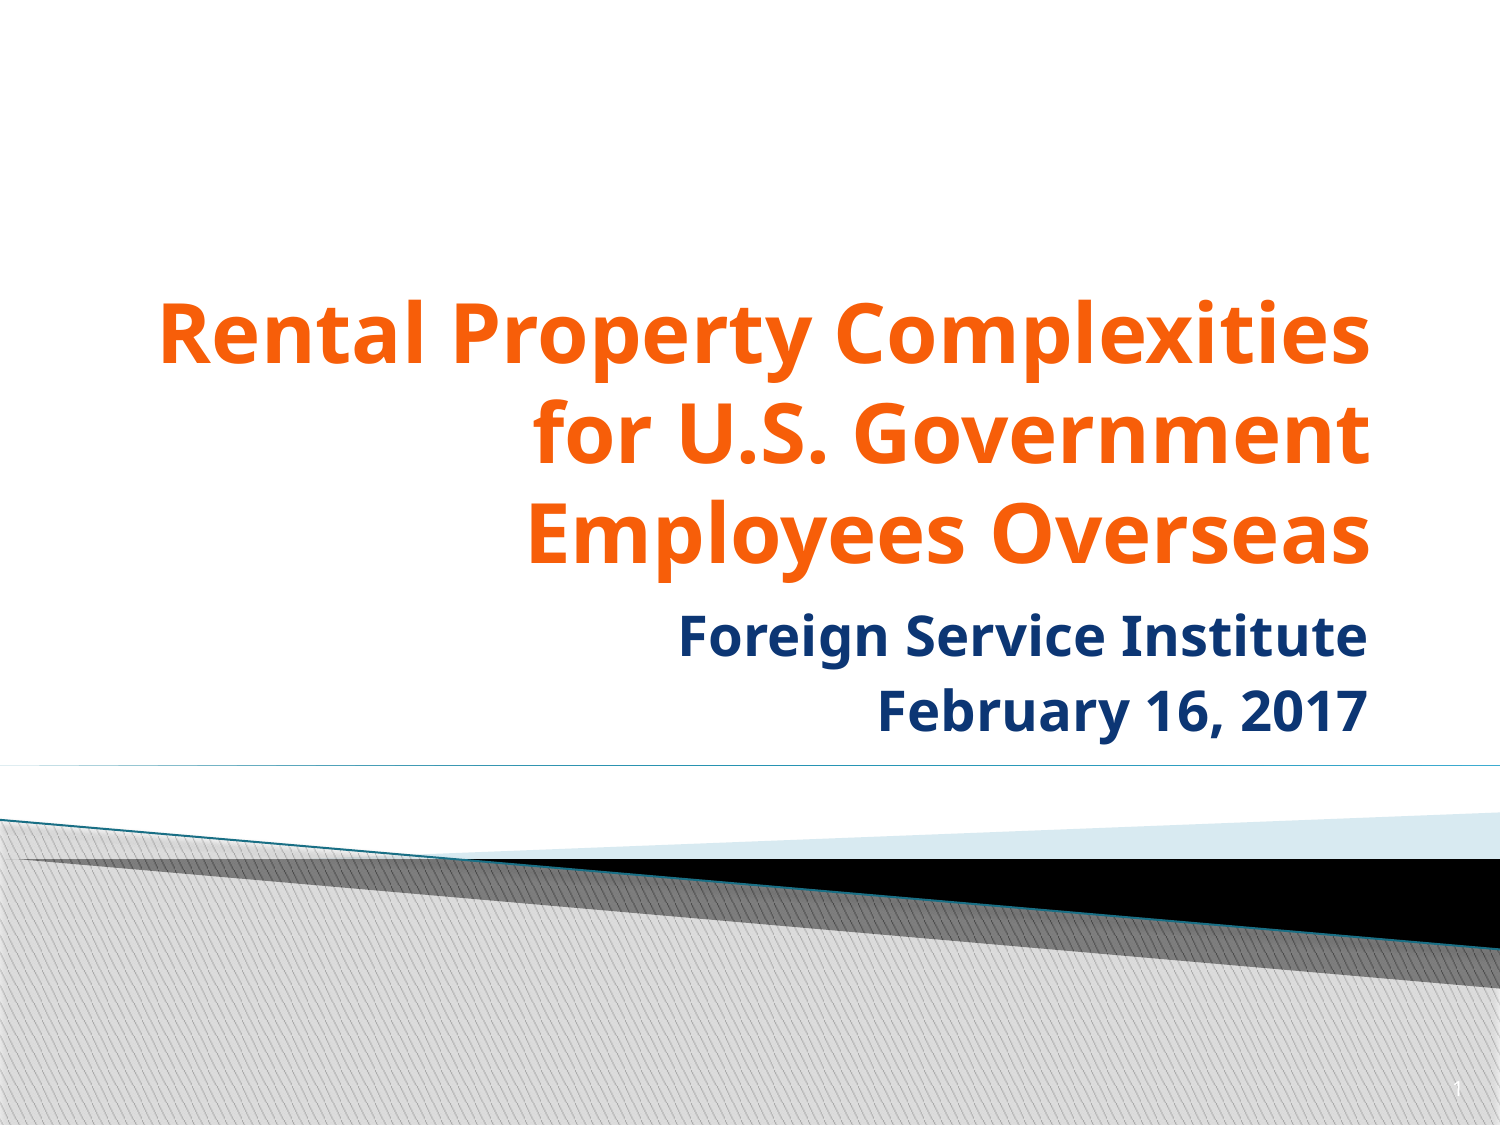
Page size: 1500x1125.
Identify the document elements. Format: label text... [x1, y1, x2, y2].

slide_number 1 [1418, 1051, 1479, 1112]
title Rental Property Complexities for U.S. Government Employees Overseas [112, 287, 1388, 588]
picture [5, 859, 1500, 989]
subtitle Foreign Service Institute February 16, 2017 [112, 592, 1388, 790]
